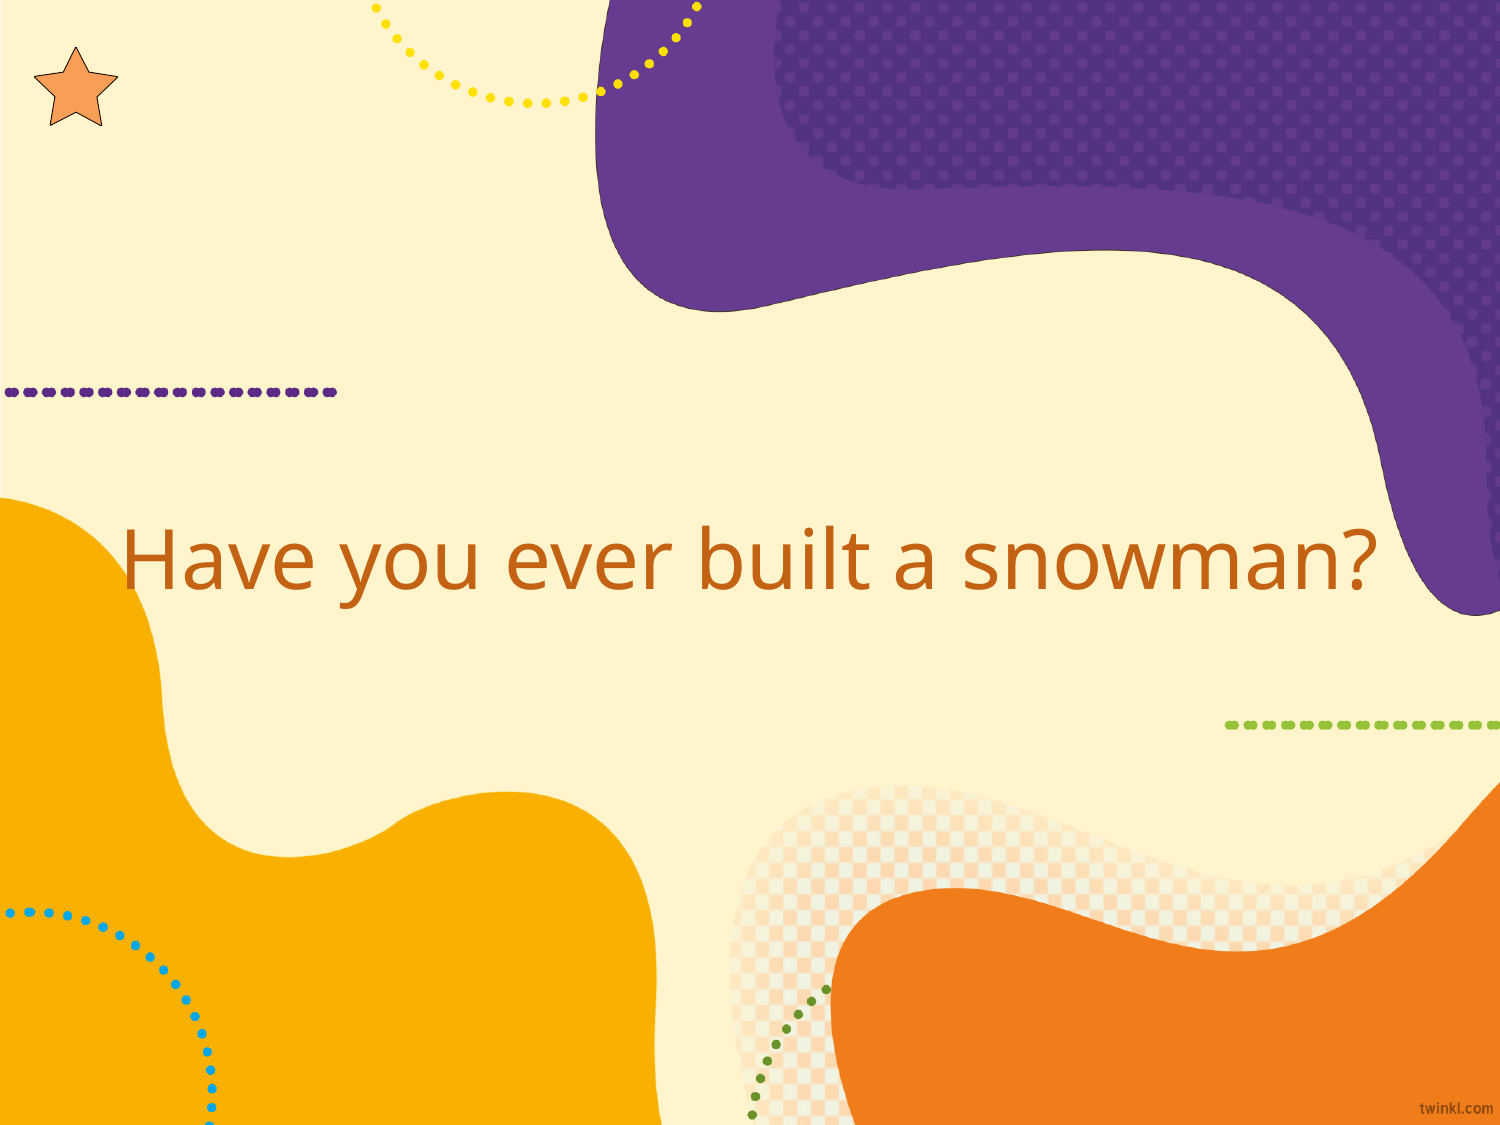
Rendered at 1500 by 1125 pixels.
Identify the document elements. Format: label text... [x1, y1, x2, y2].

picture [0, 0, 1500, 1125]
title Have you ever built a snowman? [74, 479, 1426, 646]
